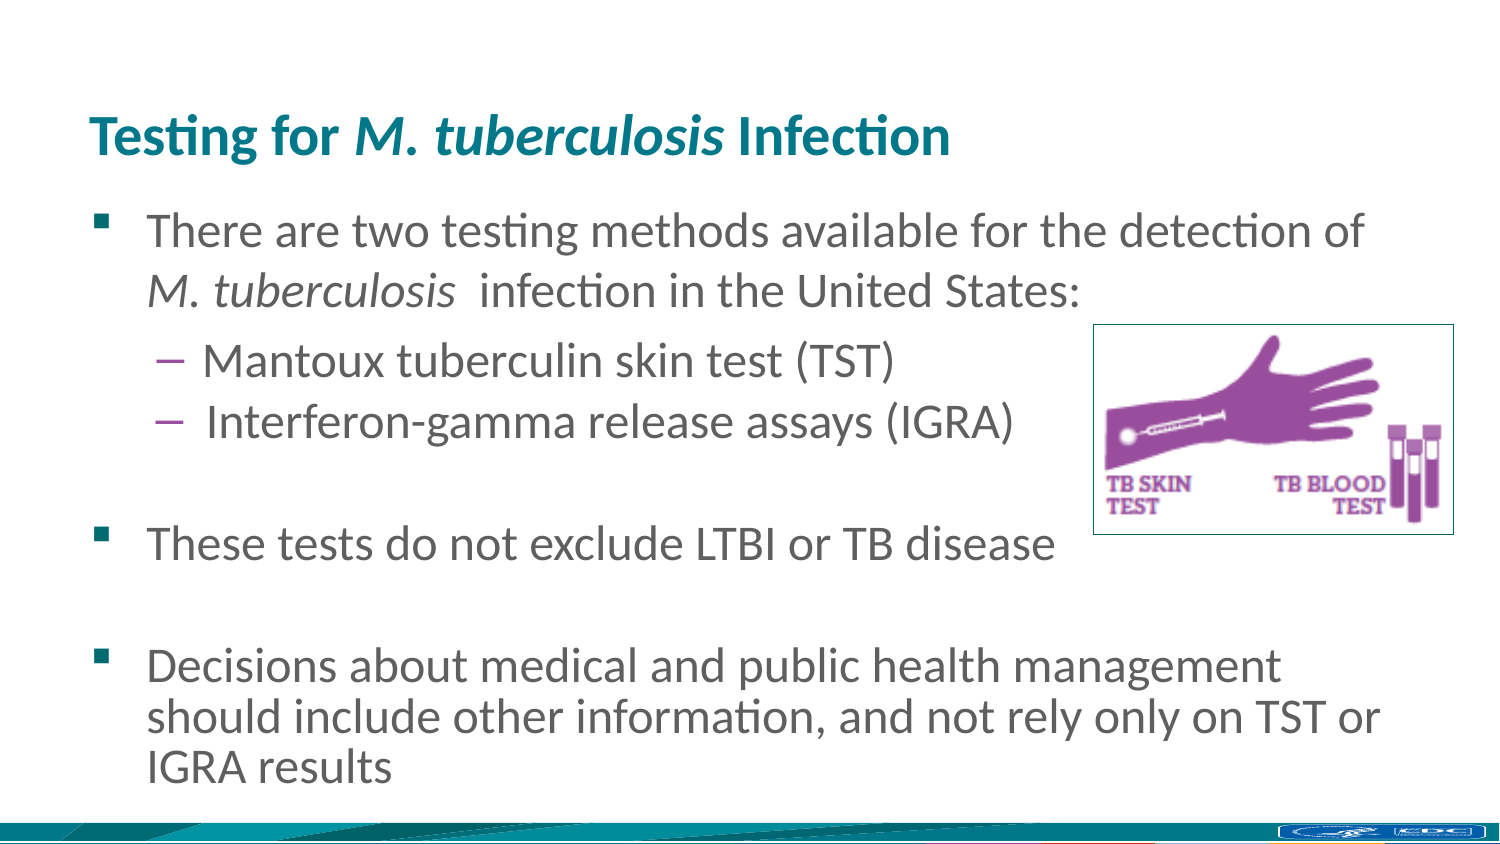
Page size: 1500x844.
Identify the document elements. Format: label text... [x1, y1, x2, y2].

list There are two testing methods available for the detection of M. tuberculosis infection in the United States: Mantoux tuberculin skin test (TST) Interferon-gamma release assays (IGRA) These tests do not exclude LTBI or TB disease Decisions about medical and public health management should include other information, and not rely only on TST or IGRA results [75, 190, 1425, 739]
picture [1093, 324, 1454, 535]
title Testing for M. tuberculosis Infection [75, 33, 1425, 175]
